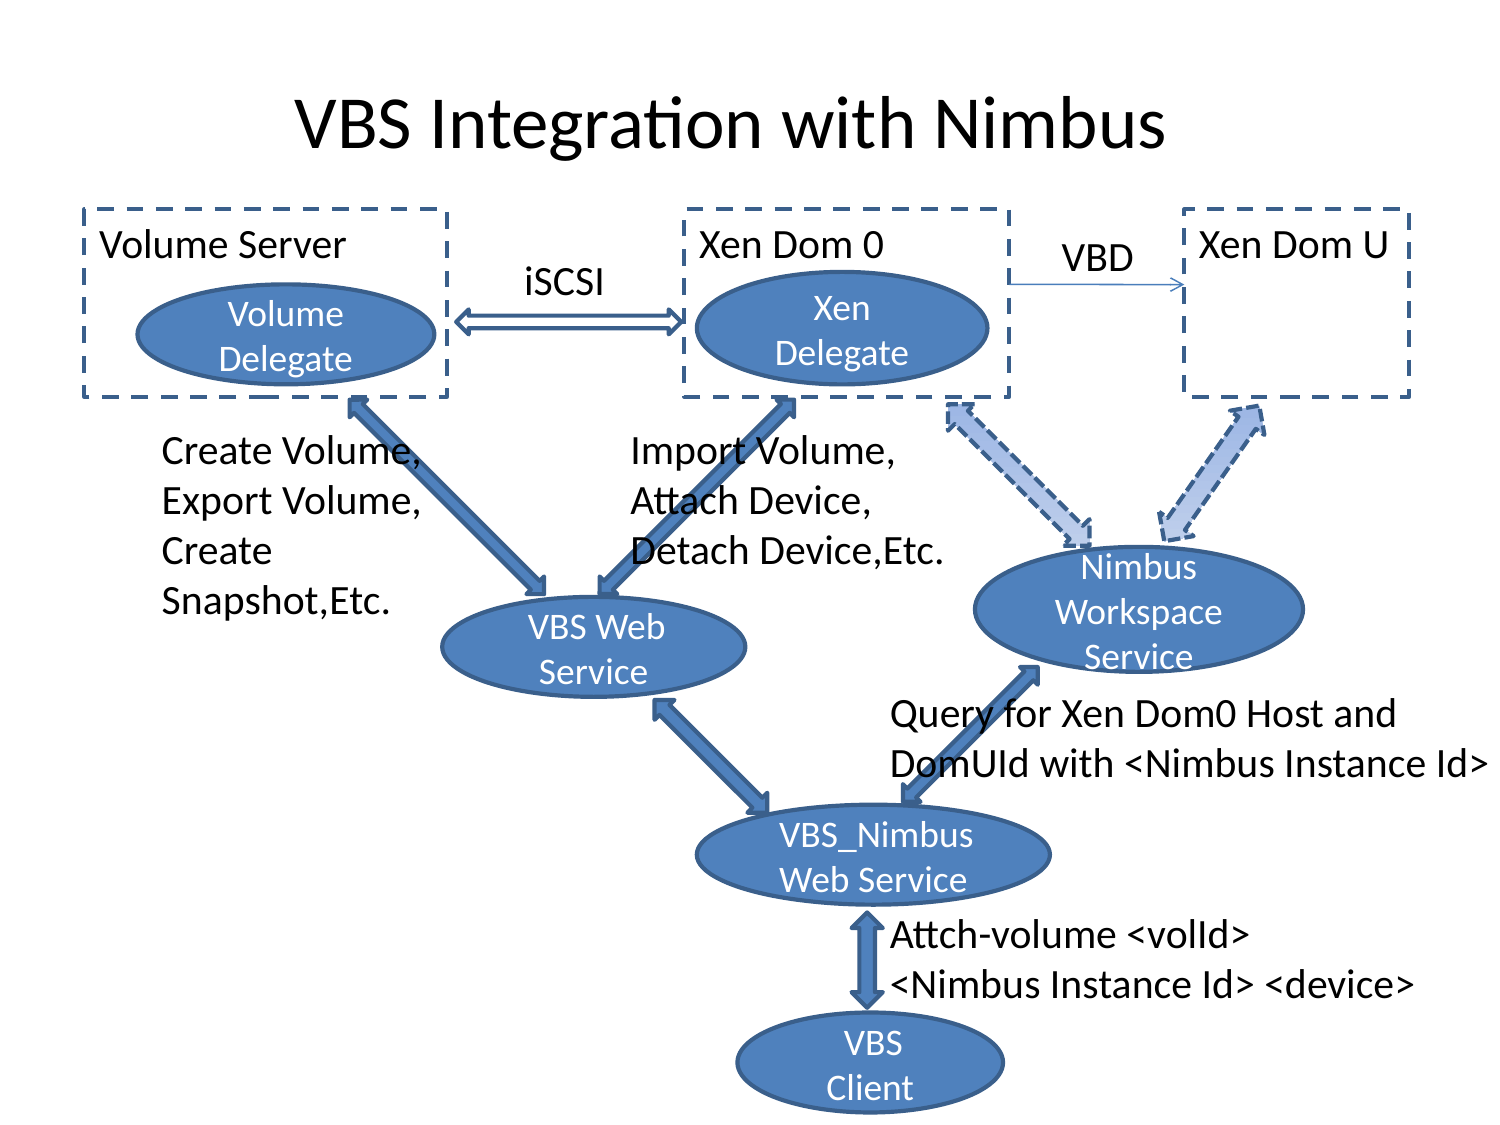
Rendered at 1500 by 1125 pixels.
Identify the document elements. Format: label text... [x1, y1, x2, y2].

text_box [1014, 664, 1040, 678]
title VBS Integration with Nimbus [0, 24, 1463, 213]
text_box [597, 566, 625, 597]
text_box Xen Delegate [694, 269, 990, 387]
text_box Query for Xen Dom0 Host and DomUId with <Nimbus Instance Id> [875, 678, 1500, 793]
text_box Create Volume, Export Volume, Create Snapshot,Etc. [146, 415, 519, 631]
text_box [519, 557, 547, 597]
text_box [766, 397, 797, 415]
text_box Nimbus Workspace Service [972, 544, 1306, 674]
text_box [652, 697, 770, 815]
text_box Volume Delegate [135, 282, 437, 387]
text_box iSCSI [509, 246, 622, 312]
text_box VBS_Nimbus Web Service [694, 802, 1053, 907]
text_box VBS Client [735, 1010, 1006, 1115]
text_box [900, 793, 924, 804]
text_box VBD [1046, 221, 1160, 282]
text_box [454, 307, 684, 337]
text_box Xen Dom U [1182, 207, 1411, 399]
text_box VBS Web Service [440, 594, 748, 699]
text_box [849, 910, 874, 1010]
text_box Attch-volume <volId> <Nimbus Instance Id> <device> [874, 899, 1441, 1015]
text_box Import Volume, Attach Device, Detach Device,Etc. [615, 415, 966, 581]
text_box [945, 402, 1092, 548]
text_box Volume Server [82, 207, 449, 399]
text_box [1157, 403, 1267, 543]
text_box [347, 397, 377, 415]
text_box Xen Dom 0 [682, 207, 1011, 399]
